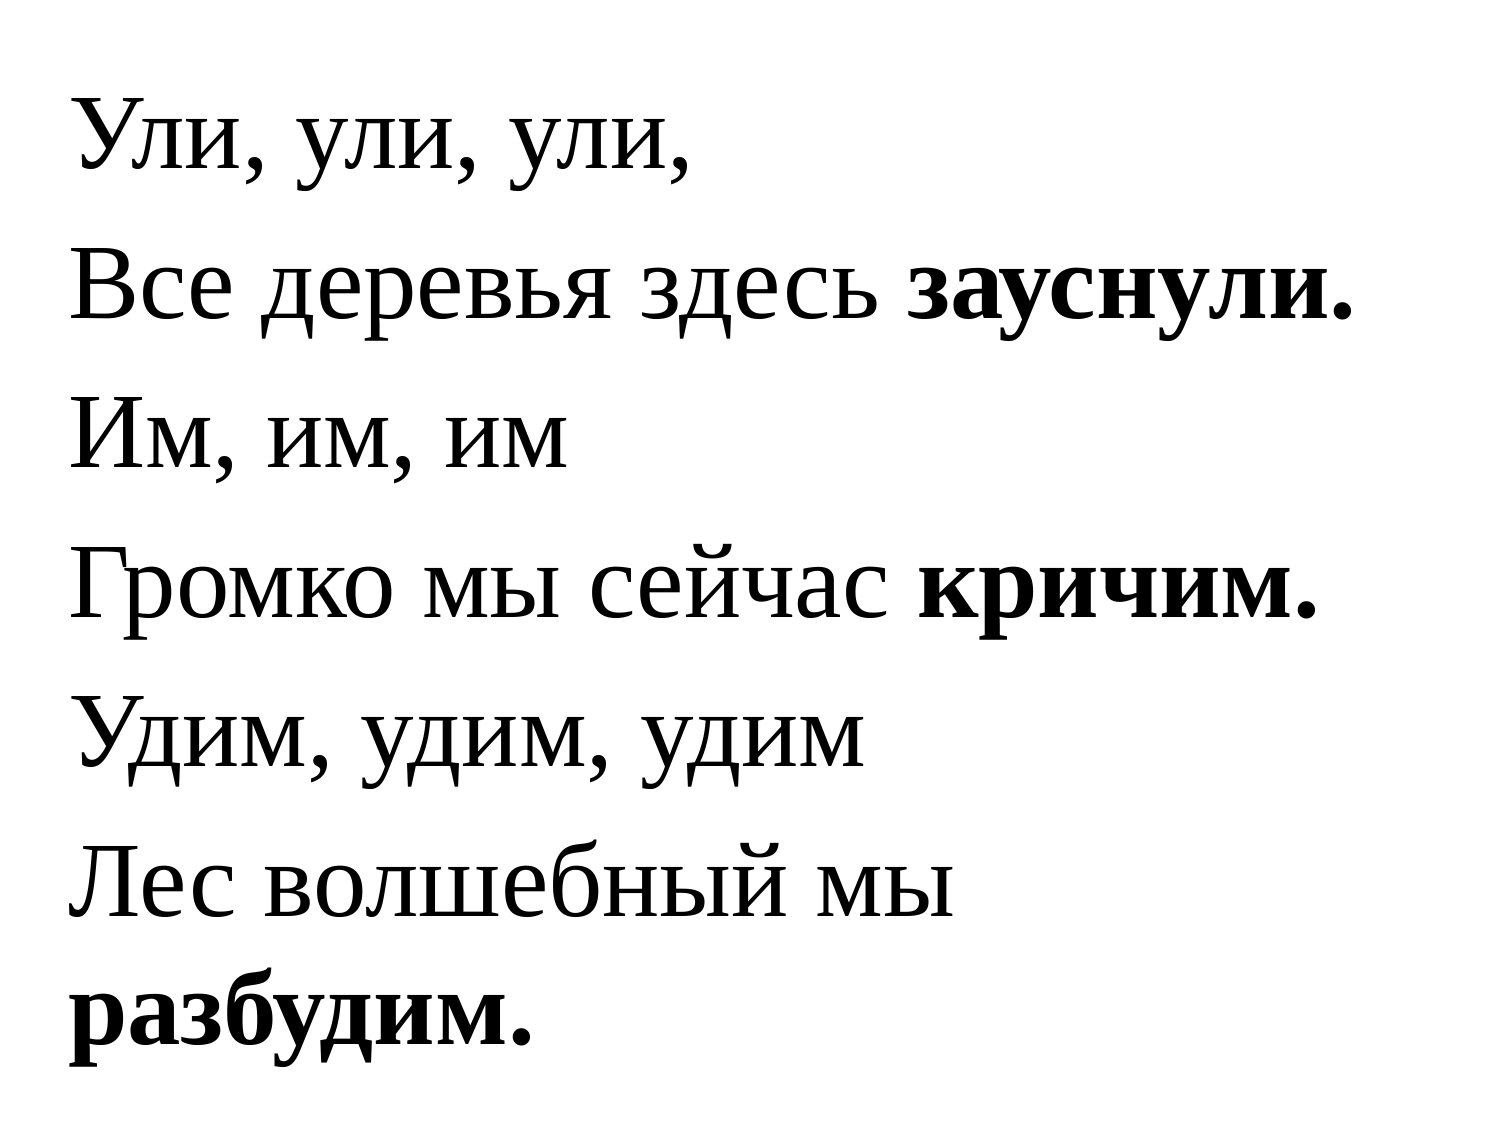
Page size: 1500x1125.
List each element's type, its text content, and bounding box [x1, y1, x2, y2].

subtitle Ули, ули, ули, Все деревья здесь зауснули. Им, им, им Громко мы сейчас кричим. Удим, удим, удим Лес волшебный мы разбудим. [53, 54, 1459, 1083]
